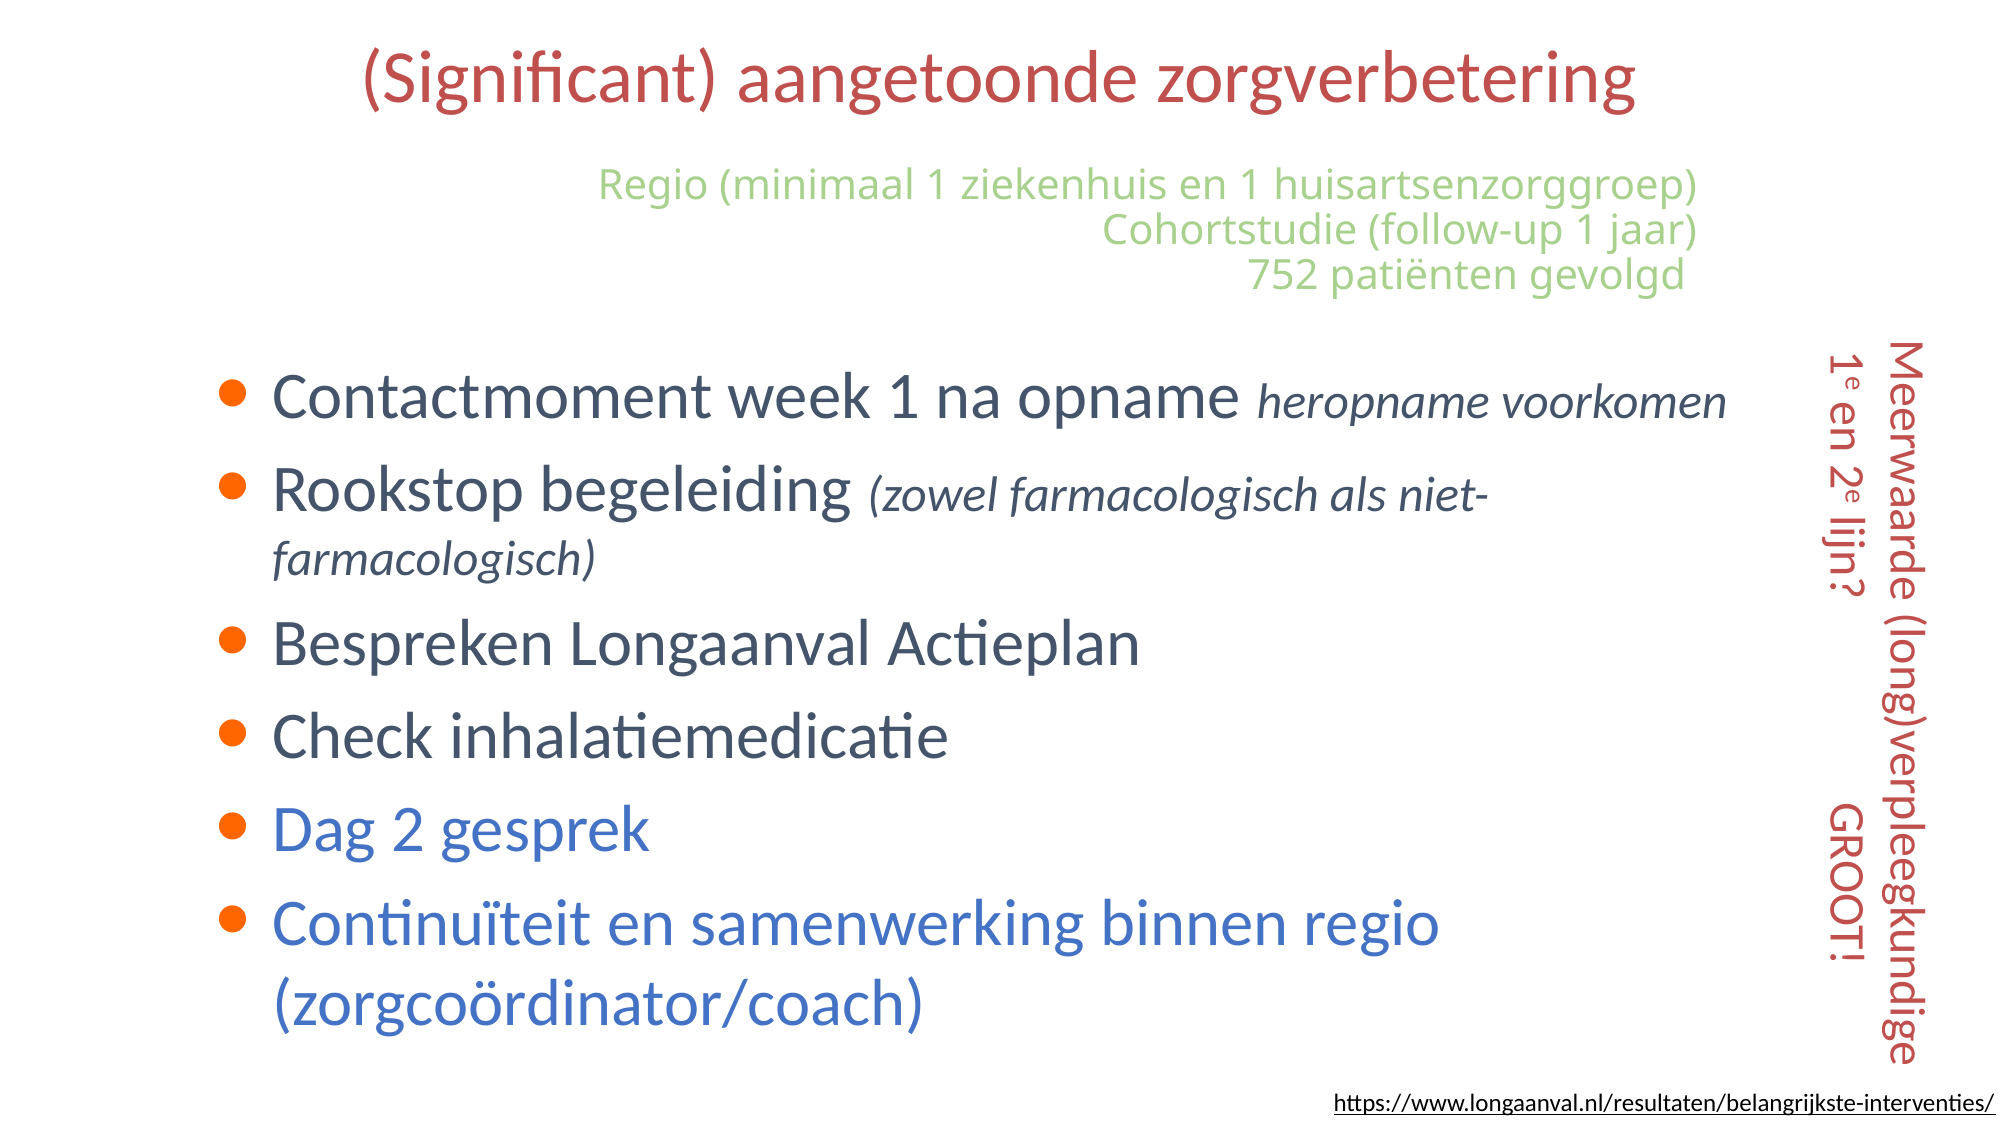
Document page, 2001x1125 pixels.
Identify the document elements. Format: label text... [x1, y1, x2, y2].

title Regio (minimaal 1 ziekenhuis en 1 huisartsenzorggroep) Cohortstudie (follow-up 1 jaar) 752 patiënten gevolgd [362, 137, 1713, 325]
text_box Contactmoment week 1 na opname heropname voorkomen Rookstop begeleiding (zowel farmacologisch als niet-farmacologisch) Bespreken Longaanval Actieplan Check inhalatiemedicatie Dag 2 gesprek Continuïteit en samenwerking binnen regio (zorgcoördinator/coach) [201, 344, 1760, 1018]
text_box (Significant) aangetoonde zorgverbetering [249, 7, 1748, 138]
text_box https://www.longaanval.nl/resultaten/belangrijkste-interventies/ [1318, 1079, 2000, 1125]
text_box Meerwaarde (long)verpleegkundige 1e en 2e lijn? GROOT! [1796, 324, 1948, 1079]
